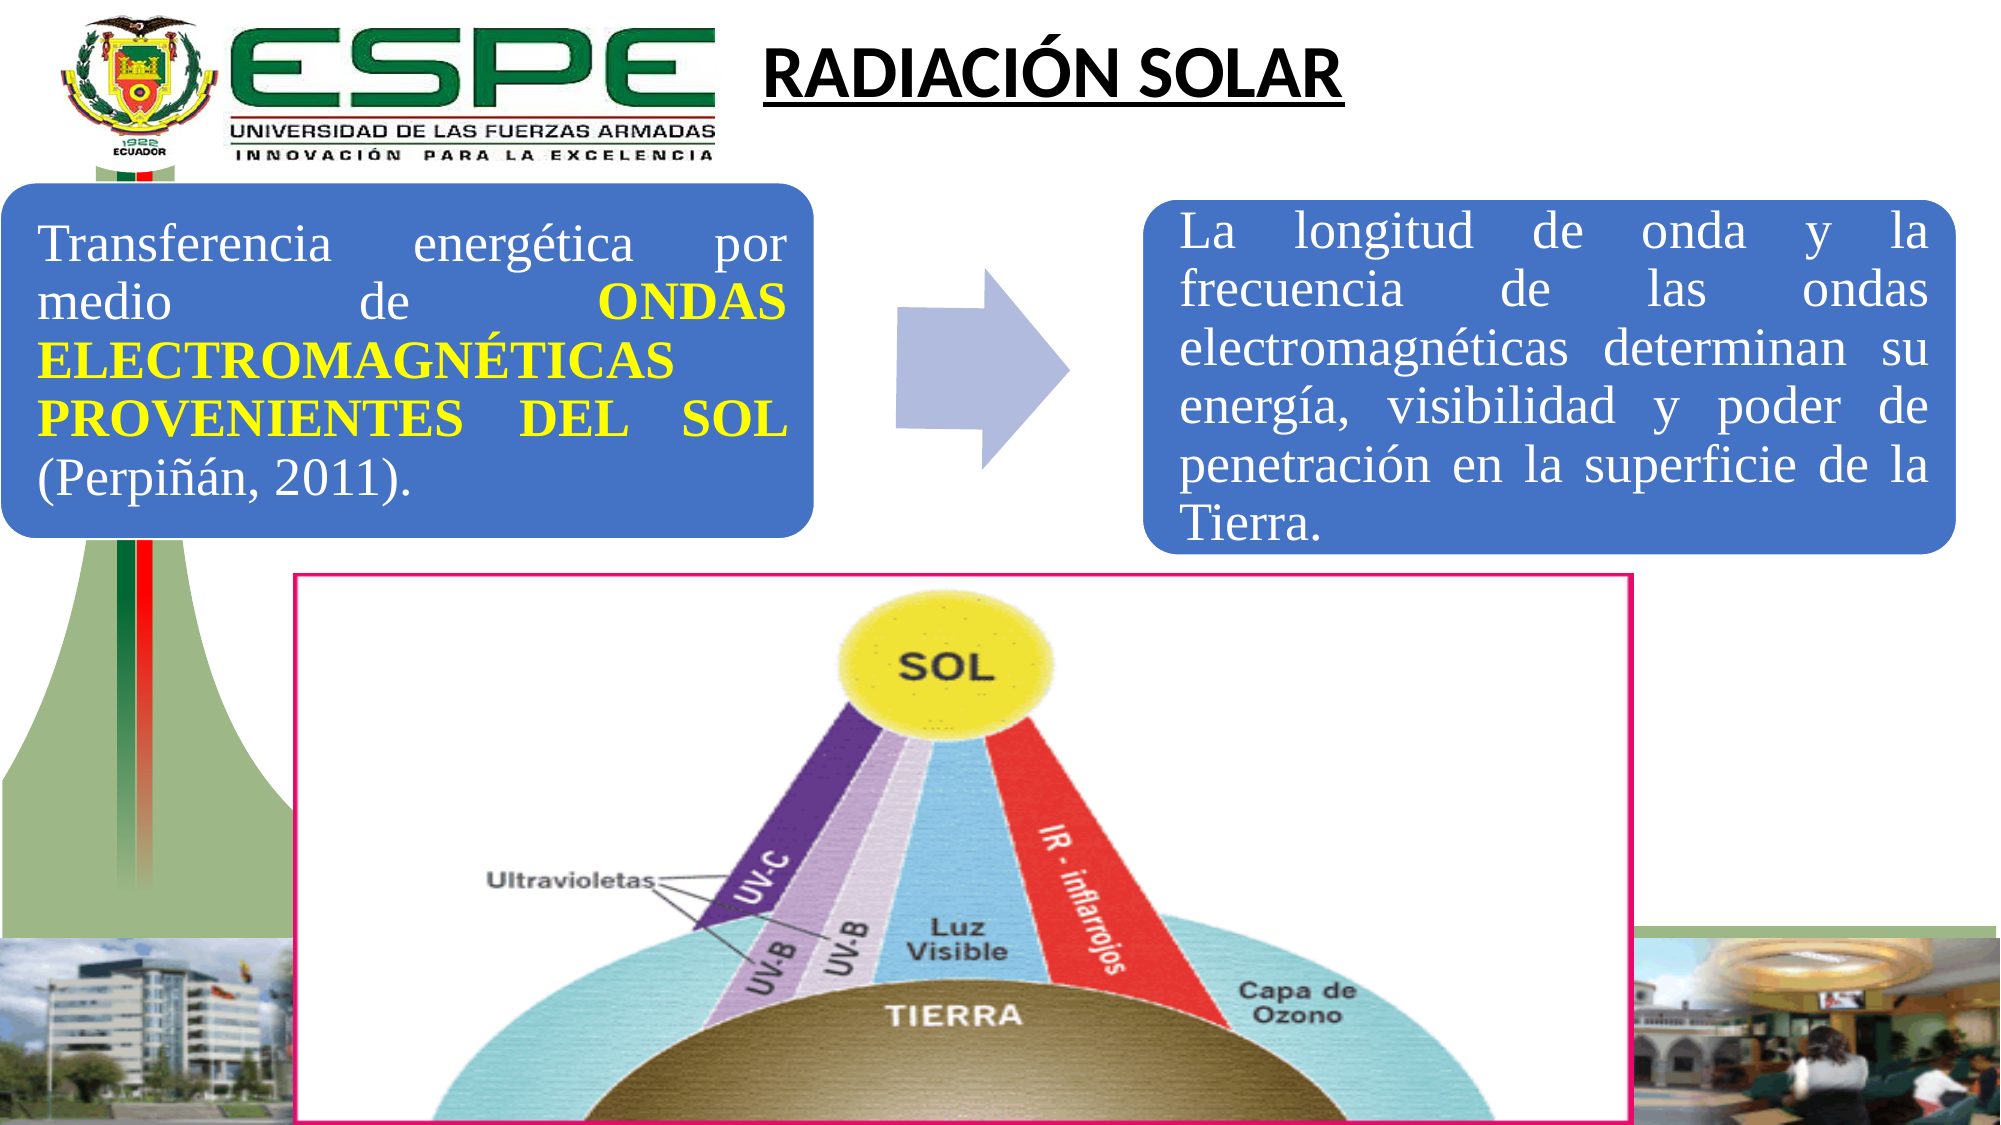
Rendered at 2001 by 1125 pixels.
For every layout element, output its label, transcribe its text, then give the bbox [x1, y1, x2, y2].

picture [23, 5, 747, 165]
text_box RADIACIÓN SOLAR [747, 14, 1360, 67]
picture [0, 573, 2000, 1125]
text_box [0, 67, 1959, 687]
